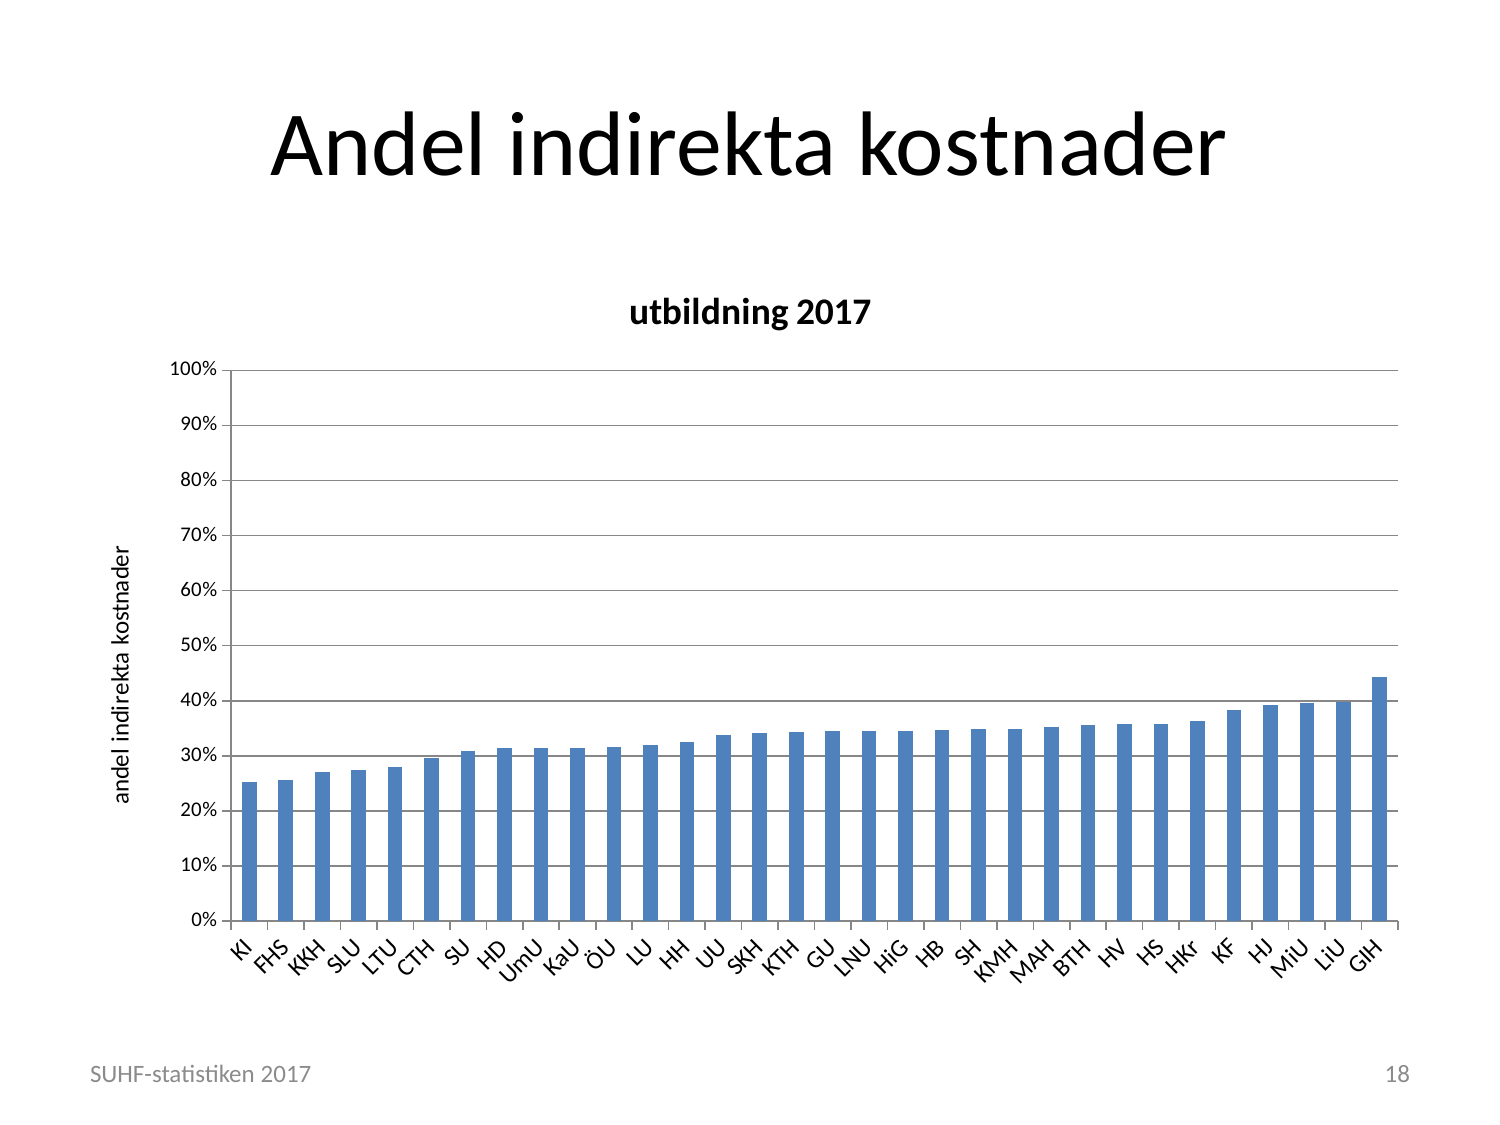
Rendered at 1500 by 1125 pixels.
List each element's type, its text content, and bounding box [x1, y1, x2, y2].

slide_number 18 [1074, 1042, 1425, 1103]
title Andel indirekta kostnader [75, 45, 1425, 233]
slide_number SUHF-statistiken 2017 [75, 1042, 762, 1103]
chart [75, 262, 1426, 1006]
